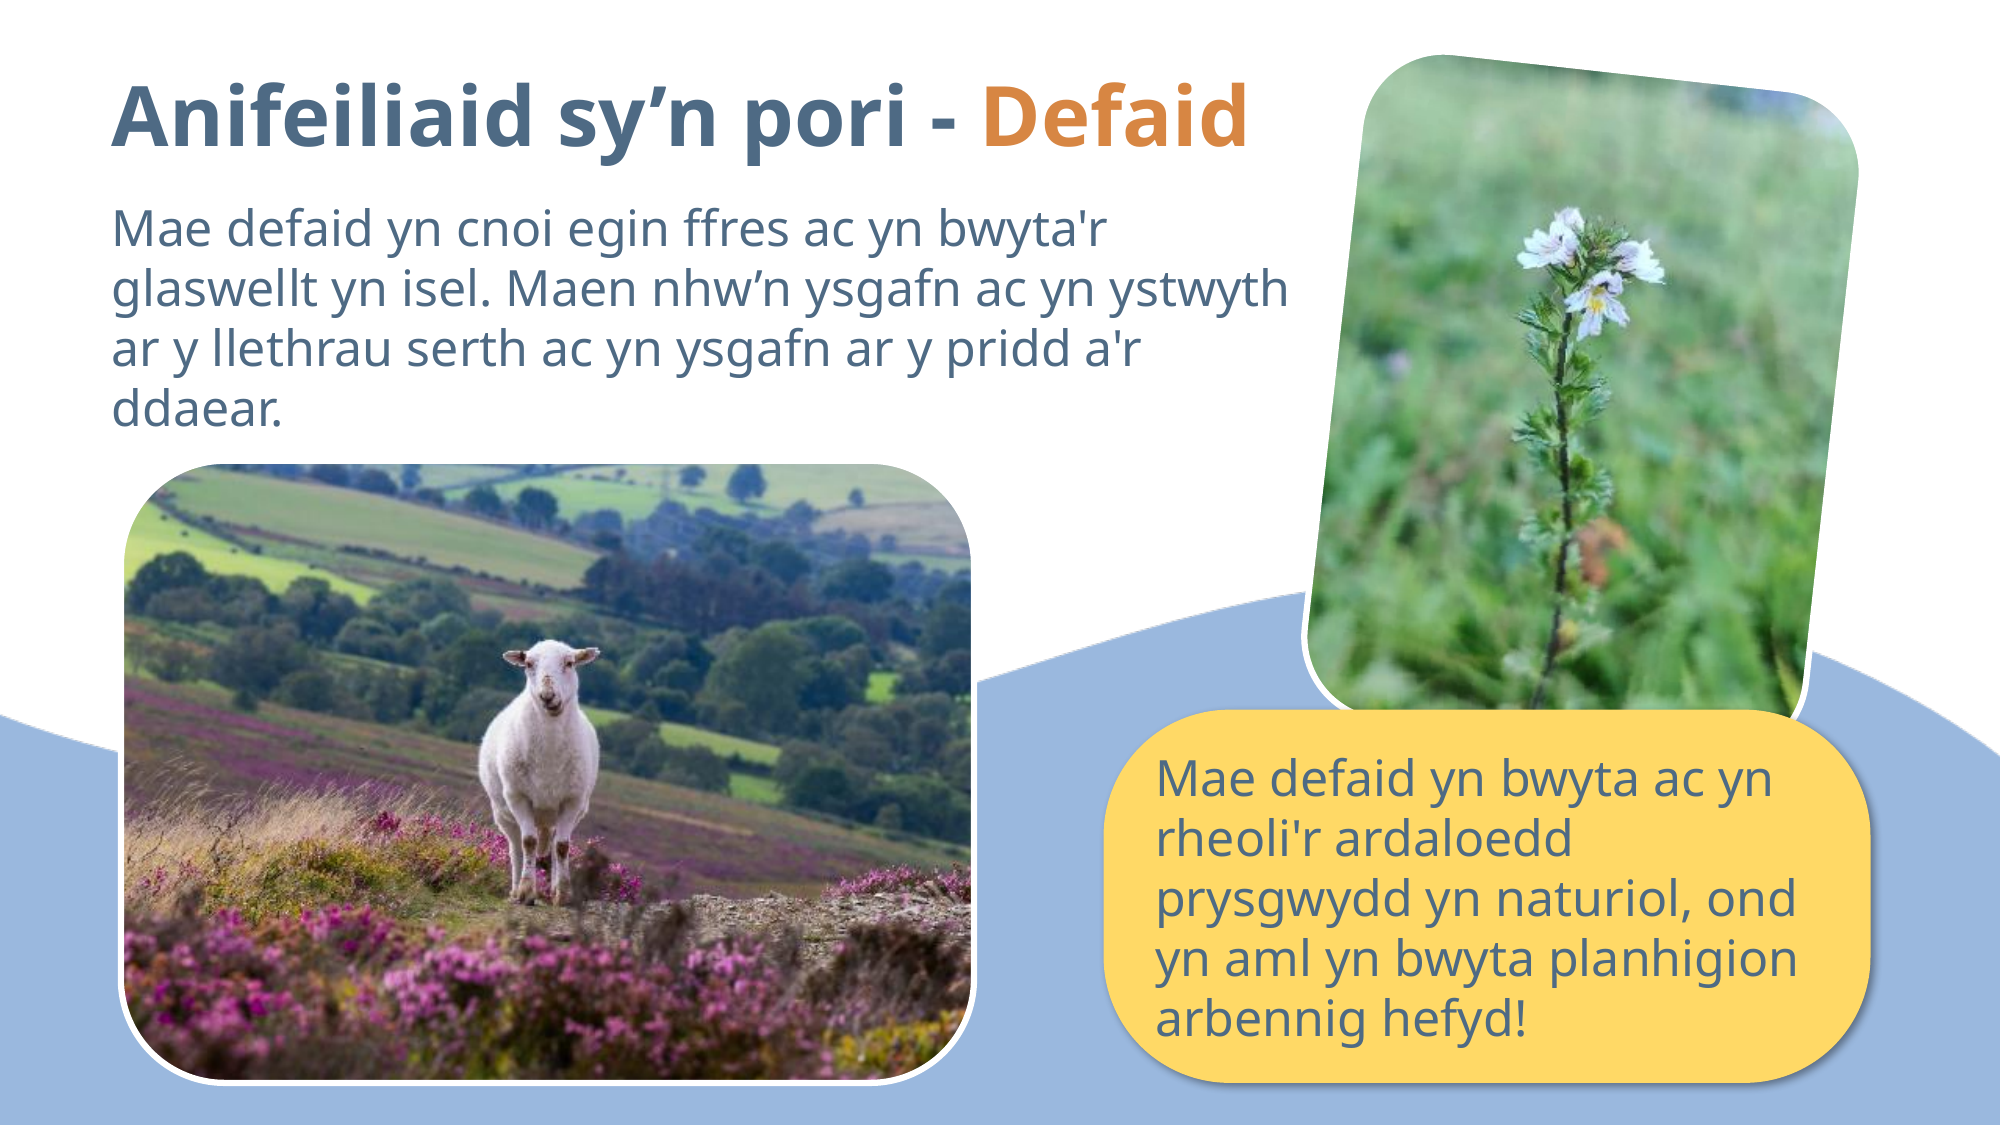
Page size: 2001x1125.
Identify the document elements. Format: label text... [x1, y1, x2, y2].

text_box Mae defaid yn cnoi egin ffres ac yn bwyta'r glaswellt yn isel. Maen nhw’n ysgafn ac yn ystwyth ar y llethrau serth ac yn ysgafn ar y pridd a'r ddaear. [97, 188, 1246, 444]
text_box Anifeiliaid sy’n pori - Defaid [97, 56, 1926, 171]
picture [0, 152, 2000, 1125]
